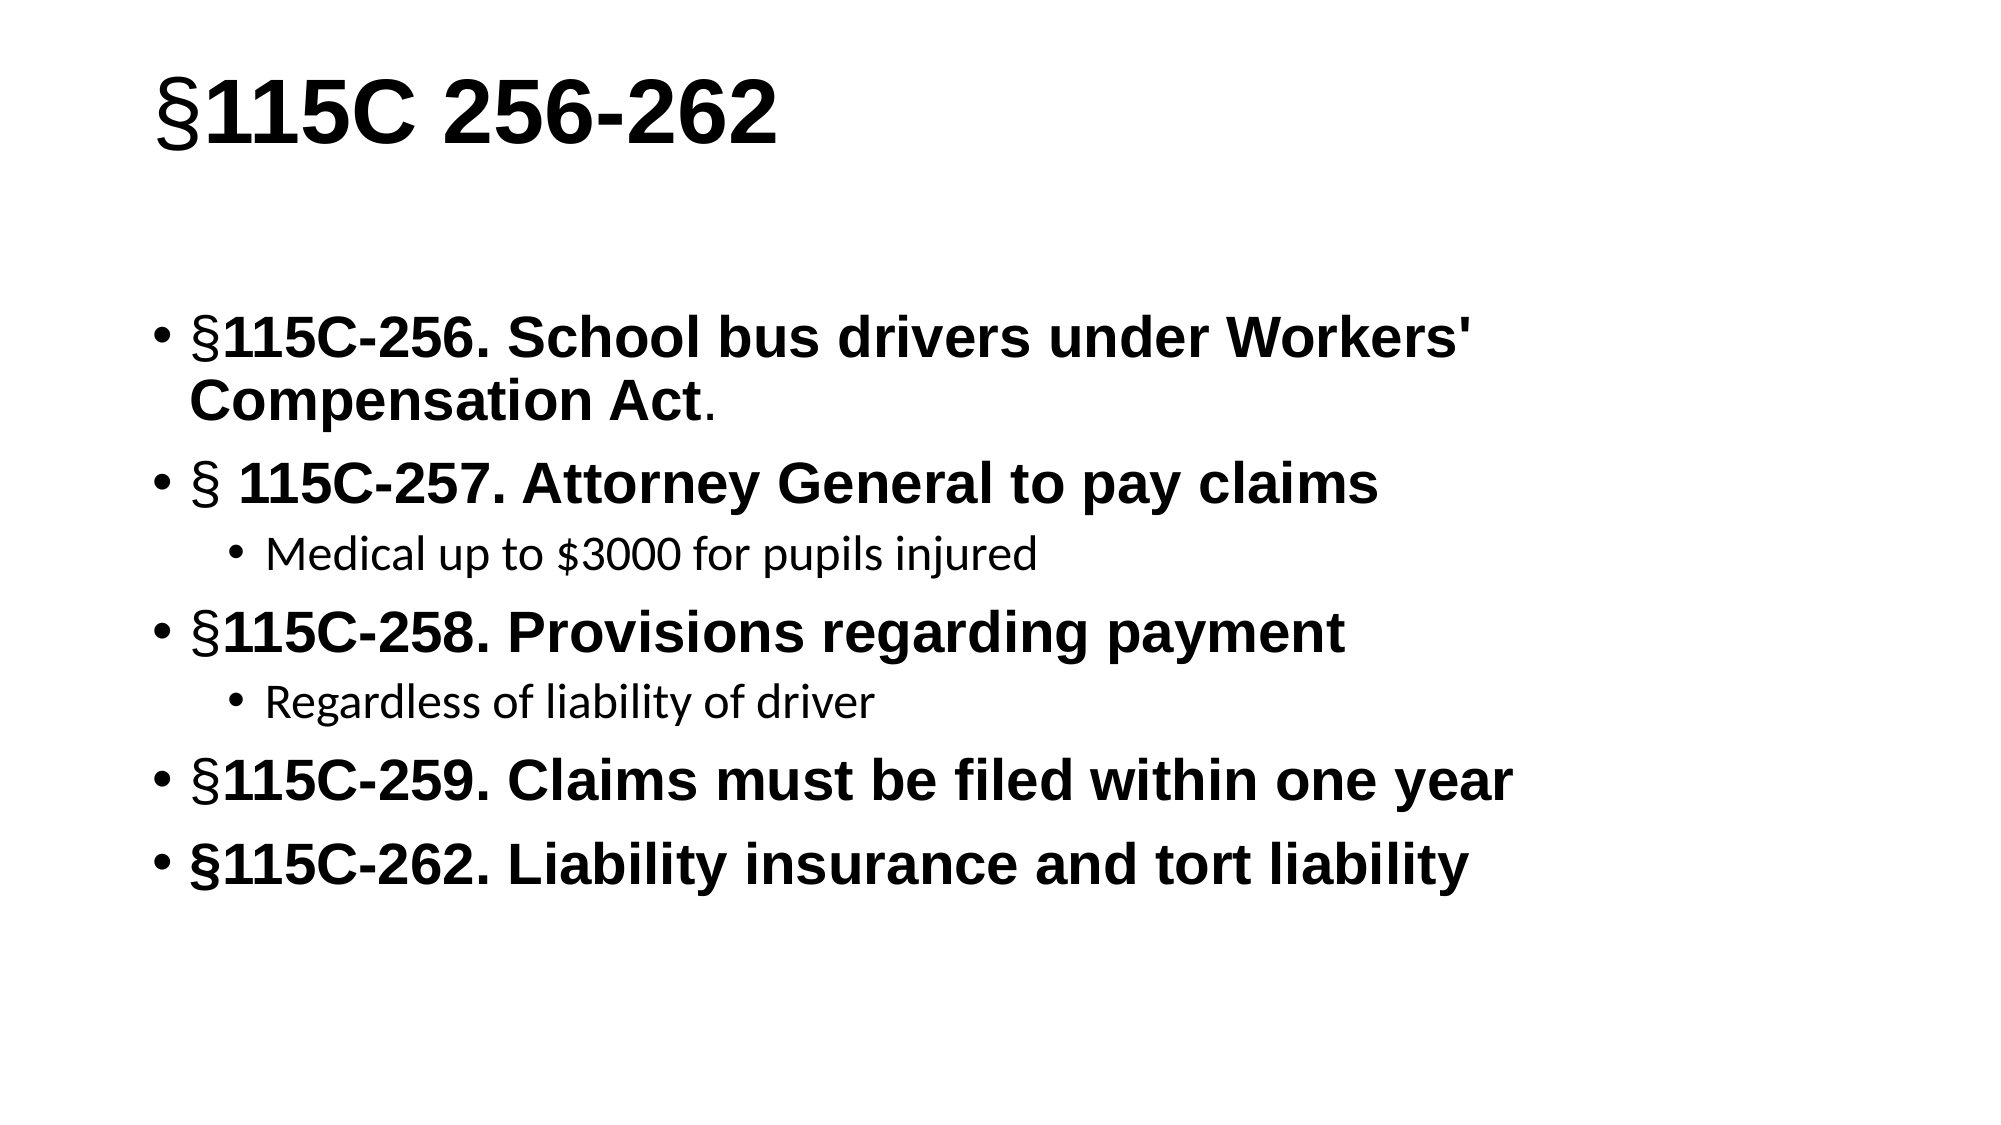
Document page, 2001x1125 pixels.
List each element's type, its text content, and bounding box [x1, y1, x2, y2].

title §115C 256-262 [137, 59, 1863, 278]
list §115C-256. School bus drivers under Workers' Compensation Act. § 115C-257. Attorney General to pay claims Medical up to $3000 for pupils injured §115C-258. Provisions regarding payment Regardless of liability of driver §115C-259. Claims must be filed within one year §115C-262. Liability insurance and tort liability [137, 299, 1863, 1014]
